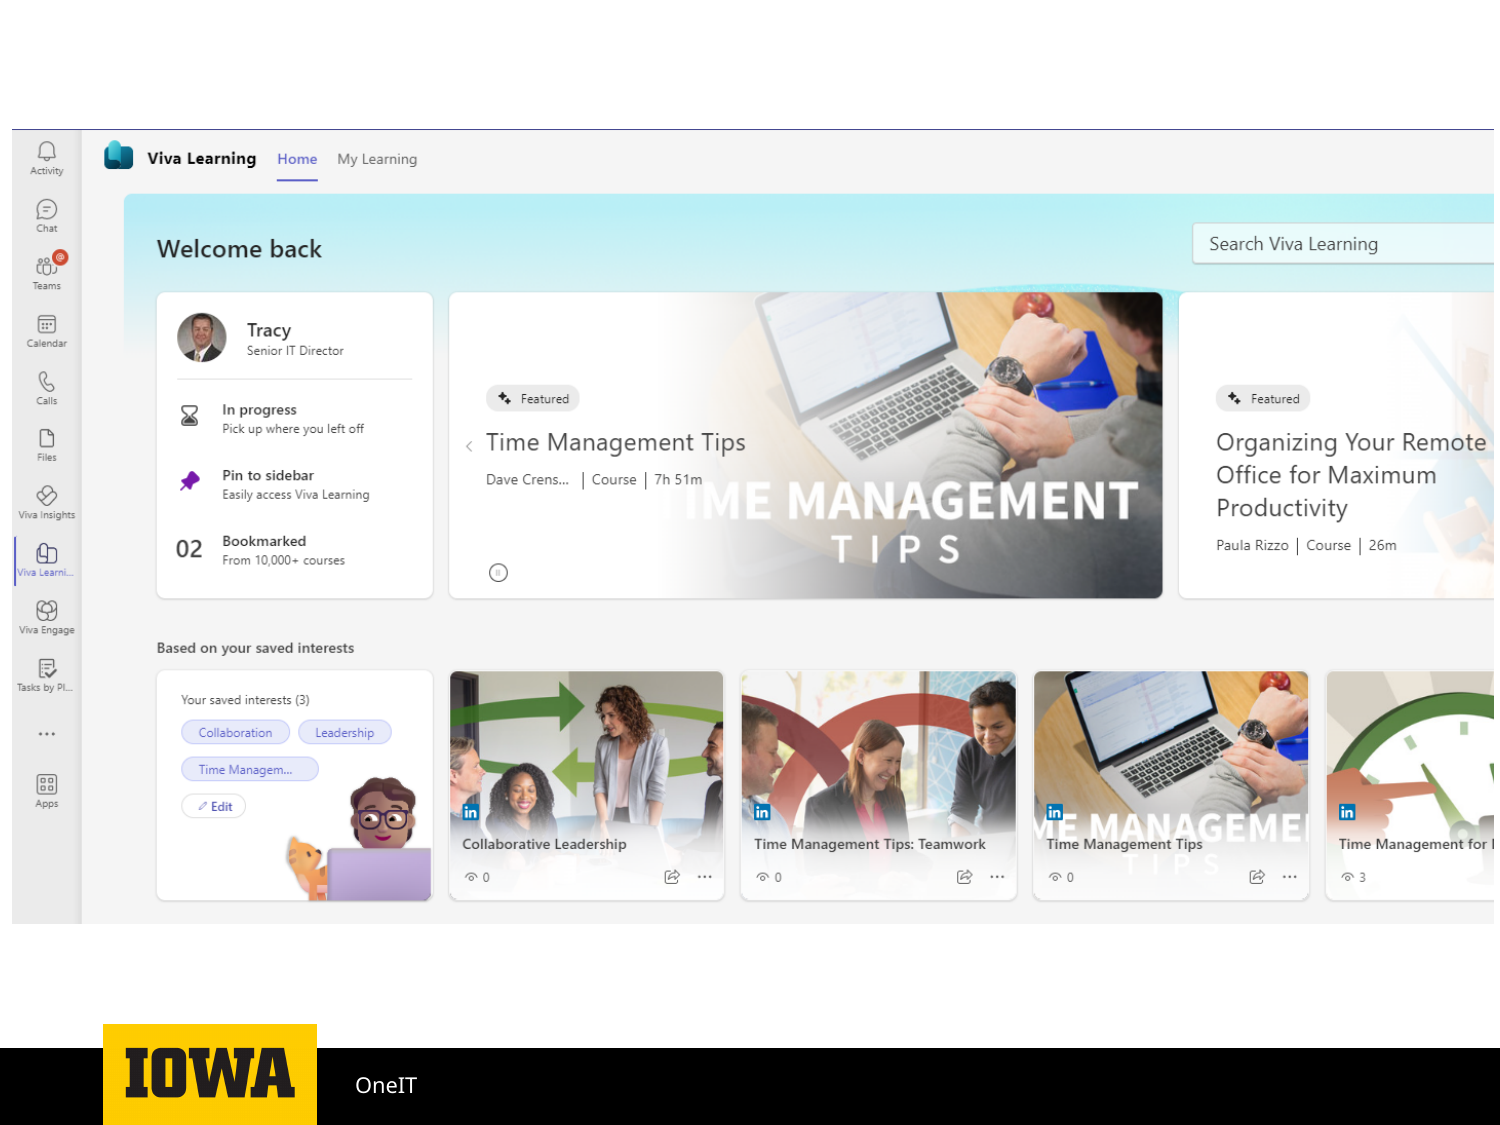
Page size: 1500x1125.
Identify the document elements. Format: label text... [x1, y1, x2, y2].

picture [12, 129, 1494, 924]
picture [103, 1024, 317, 1125]
footer OneIT [340, 1056, 1409, 1117]
